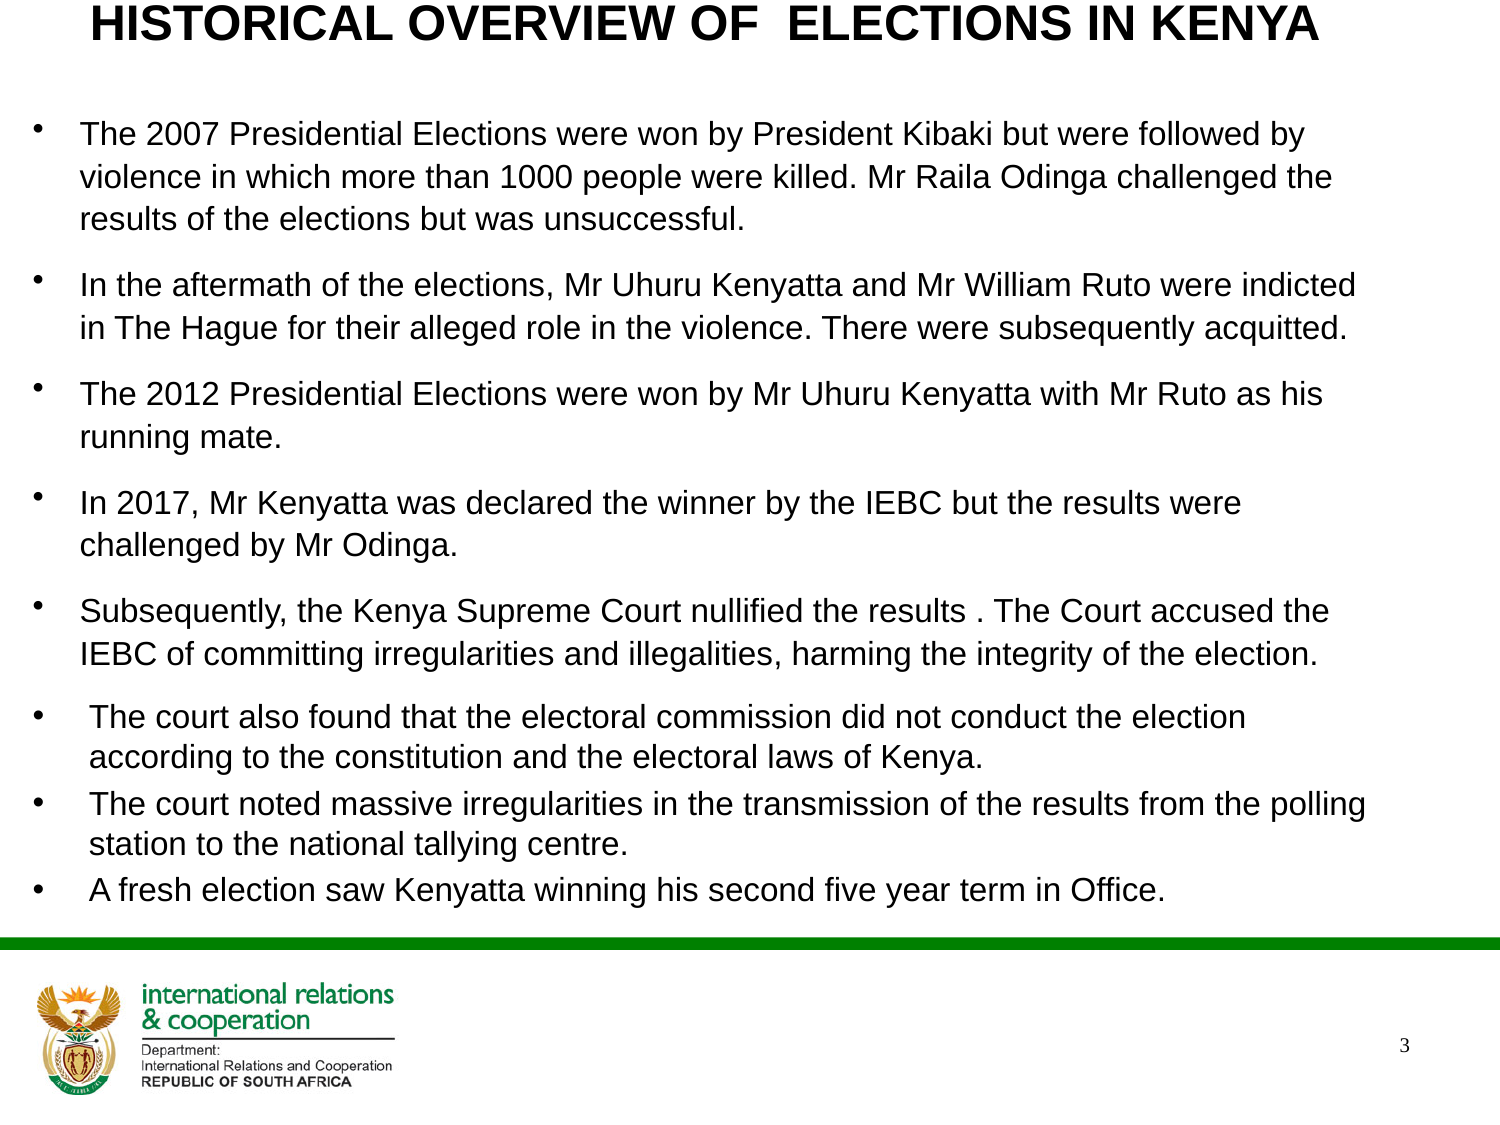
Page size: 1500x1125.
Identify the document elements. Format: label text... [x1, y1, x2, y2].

title HISTORICAL OVERVIEW OF ELECTIONS IN KENYA [71, 0, 1422, 101]
list The 2007 Presidential Elections were won by President Kibaki but were followed by violence in which more than 1000 people were killed. Mr Raila Odinga challenged the results of the elections but was unsuccessful. In the aftermath of the elections, Mr Uhuru Kenyatta and Mr William Ruto were indicted in The Hague for their alleged role in the violence. There were subsequently acquitted. The 2012 Presidential Elections were won by Mr Uhuru Kenyatta with Mr Ruto as his running mate. In 2017, Mr Kenyatta was declared the winner by the IEBC but the results were challenged by Mr Odinga. Subsequently, the Kenya Supreme Court nullified the results . The Court accused the IEBC of committing irregularities and illegalities, harming the integrity of the election. The court also found that the electoral commission did not conduct the election according to the constitution and the electoral laws of Kenya. The court noted massive irregularities in the transmission of the results from the polling station to the national tallying centre. A fresh election saw Kenyatta winning his second five year term in Office. [17, 101, 1471, 929]
picture [37, 974, 400, 1095]
slide_number 3 [1074, 1024, 1426, 1103]
